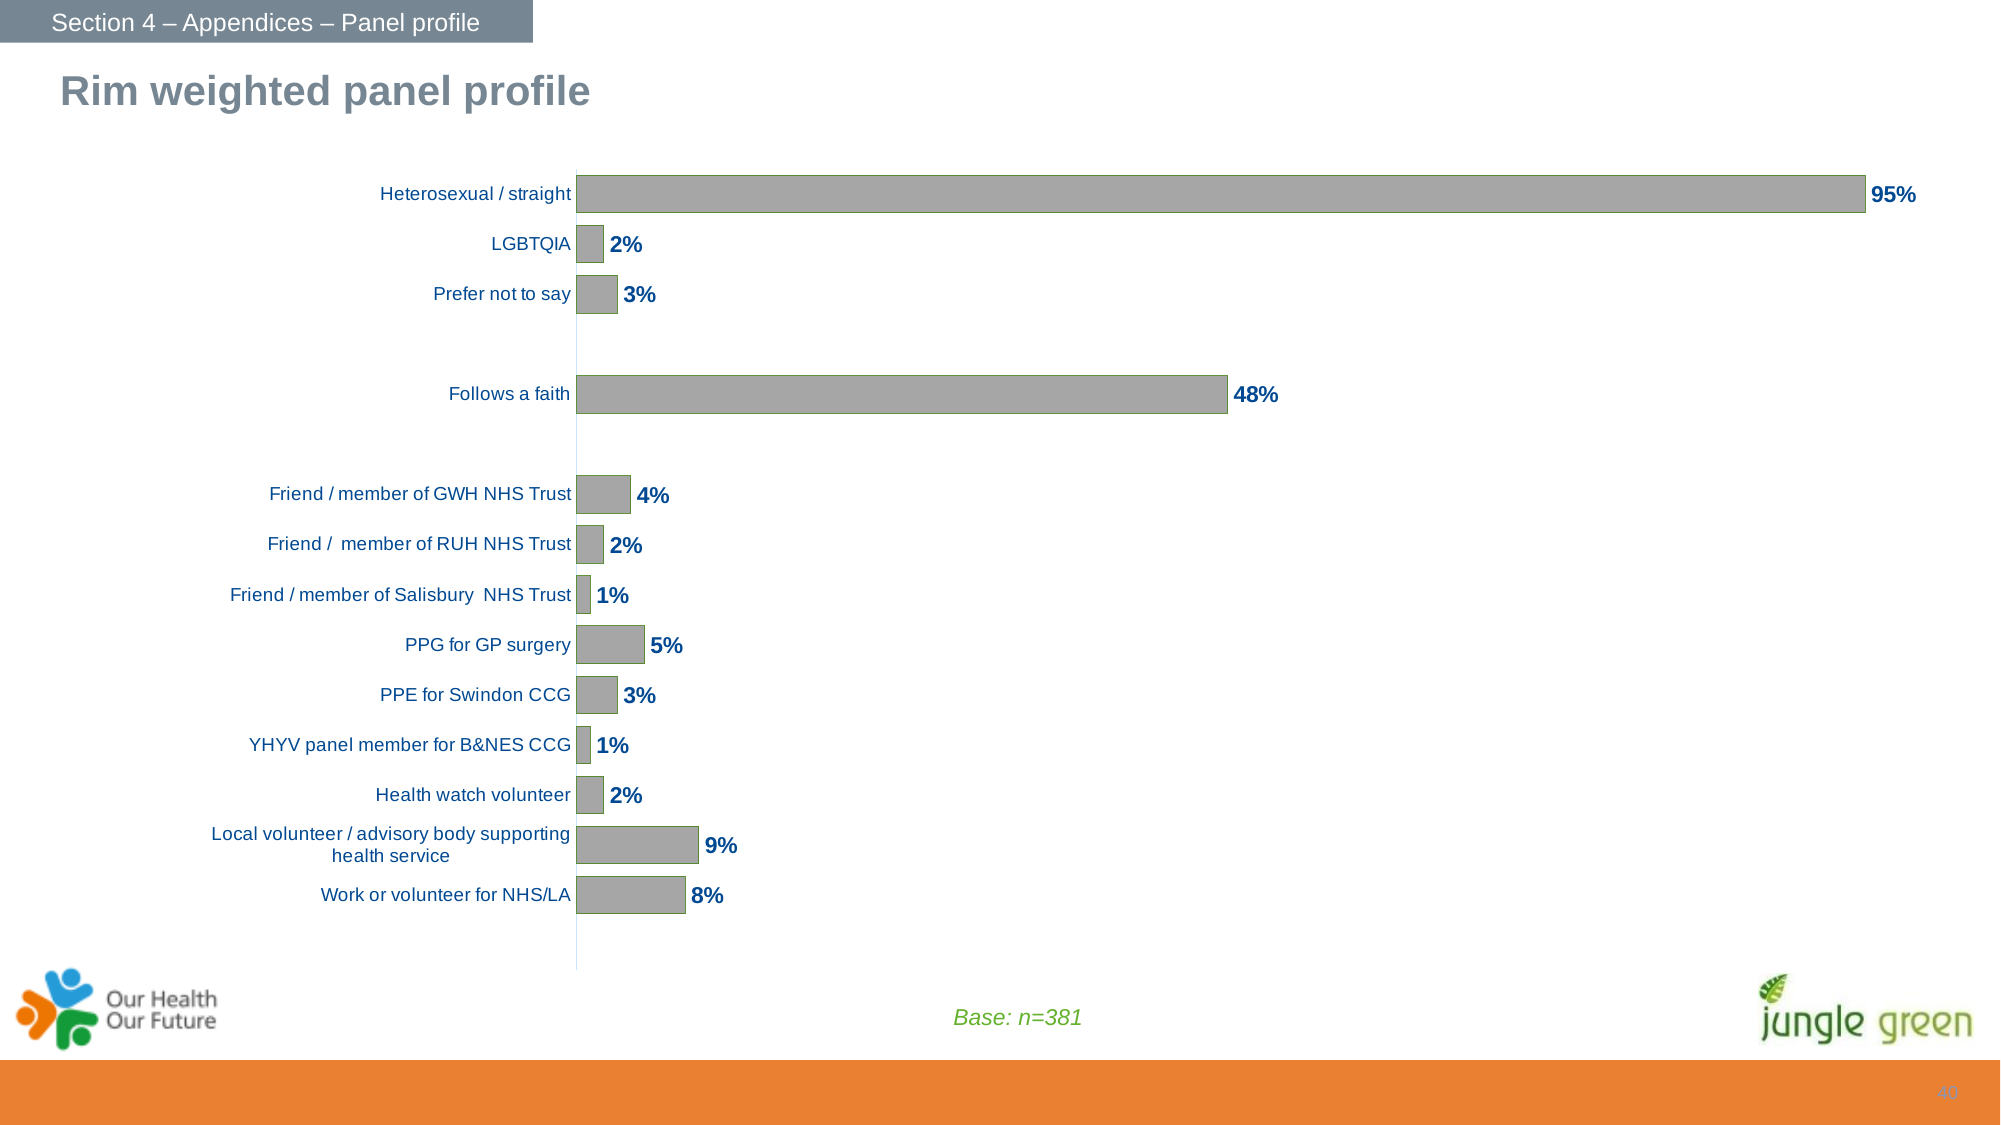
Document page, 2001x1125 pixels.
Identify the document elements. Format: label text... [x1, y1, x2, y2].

slide_number 39 [1523, 1062, 1974, 1122]
text_box Section 4 – Appendices – Panel profile [0, 0, 534, 44]
text_box Base: n=381 [938, 1017, 1101, 1038]
chart [170, 168, 2000, 1017]
picture [1758, 1017, 1974, 1046]
list Rim weighted panel profile [24, 62, 1952, 232]
picture [9, 962, 229, 1057]
